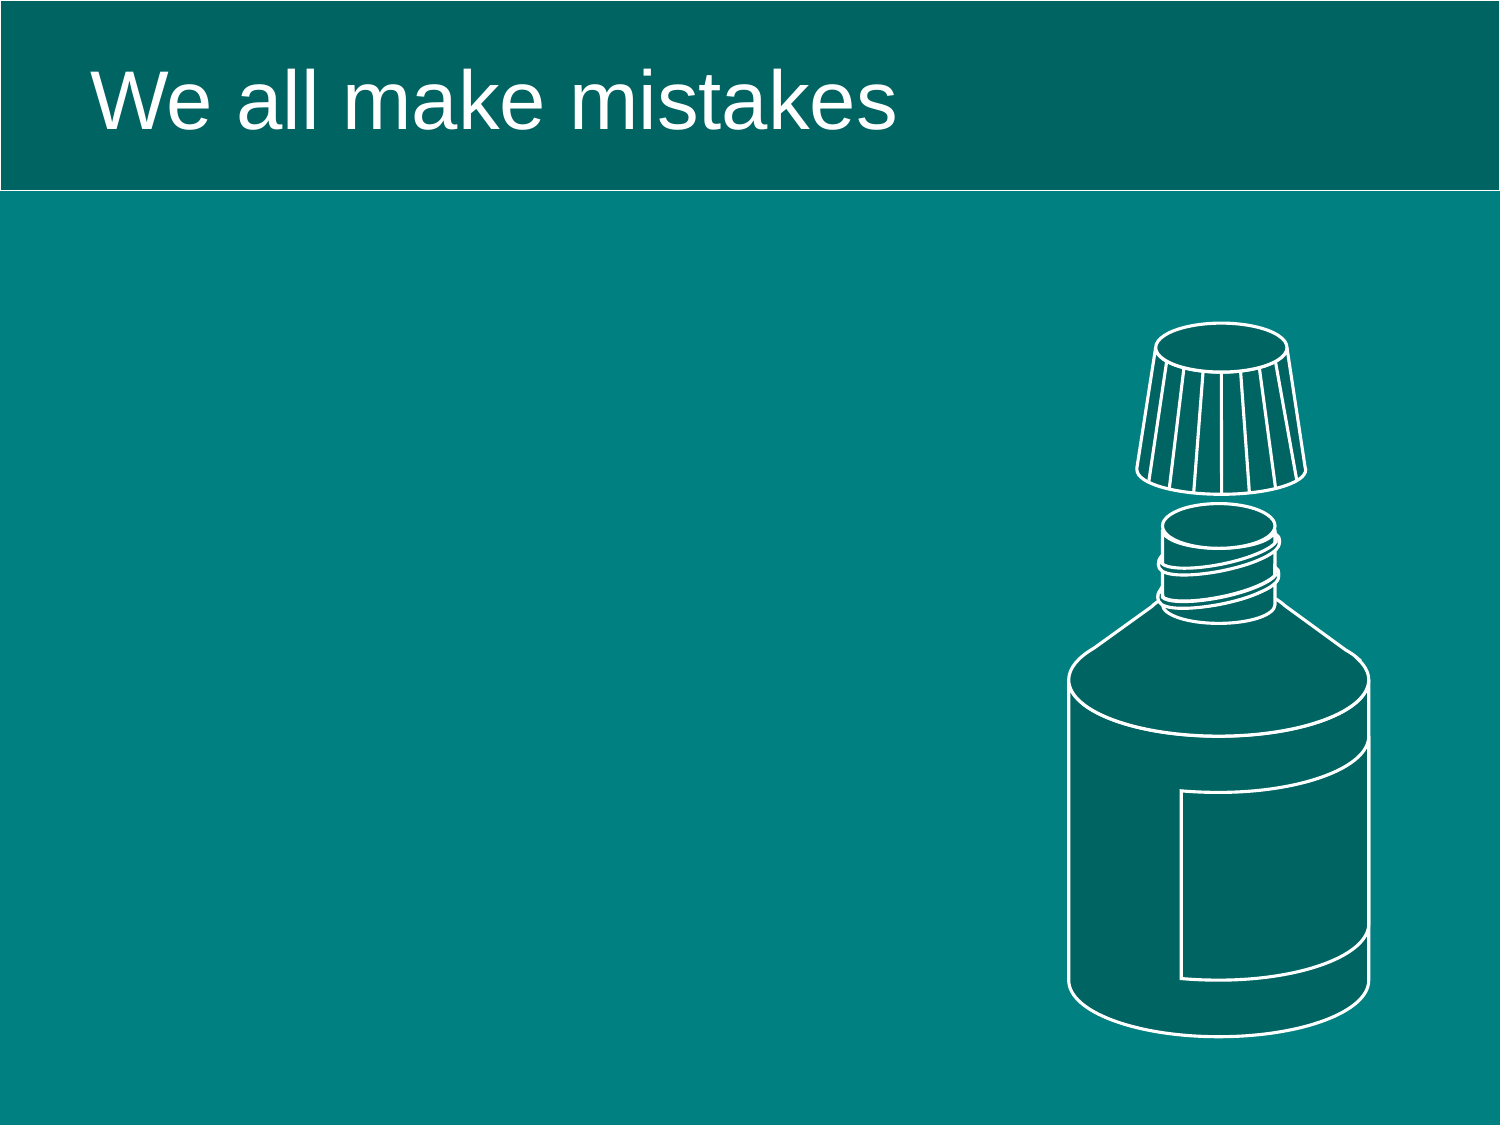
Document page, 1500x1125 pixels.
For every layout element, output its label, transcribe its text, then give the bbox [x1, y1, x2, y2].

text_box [1068, 322, 1369, 1037]
title We all make mistakes [75, 31, 1406, 161]
